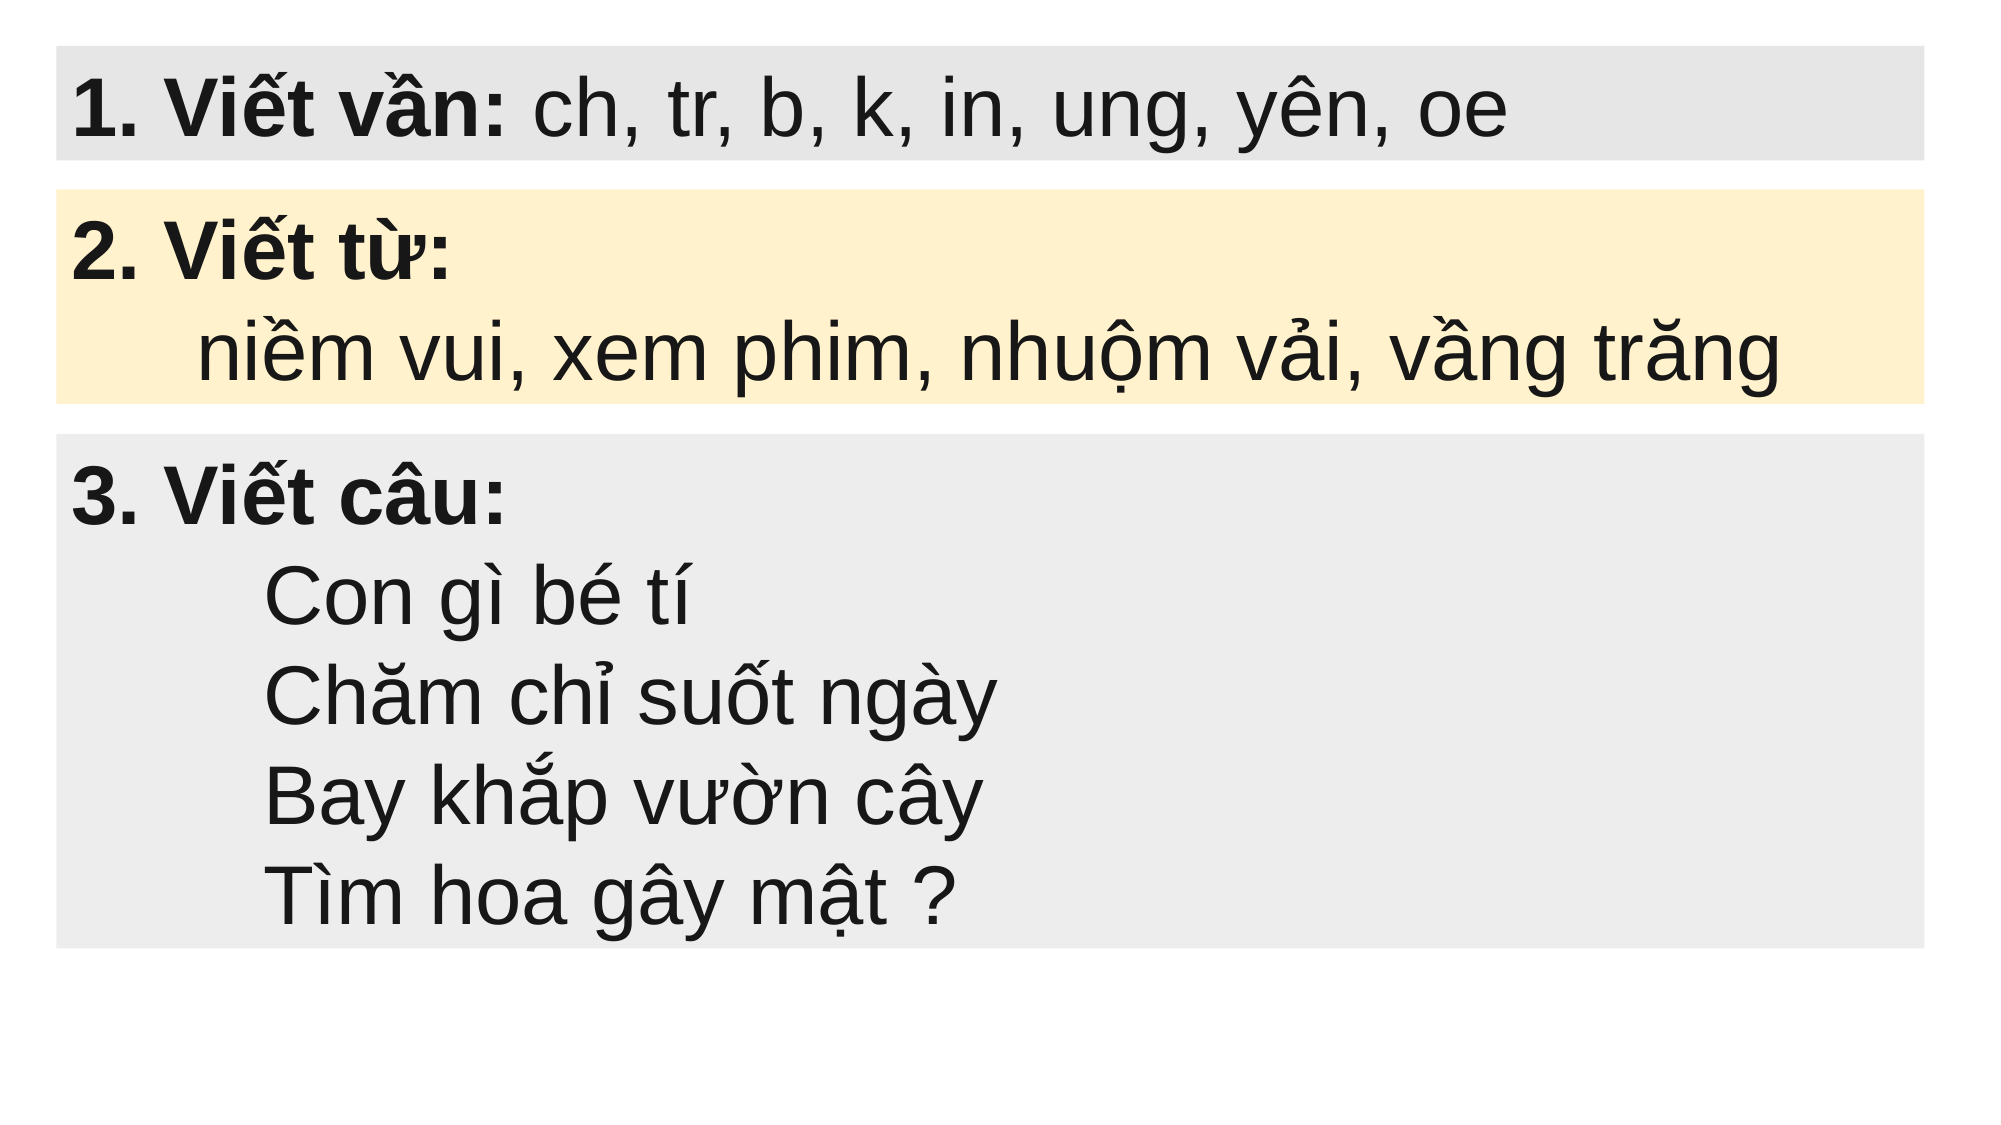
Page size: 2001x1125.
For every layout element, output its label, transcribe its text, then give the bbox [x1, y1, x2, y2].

text_box 2. Viết từ: niềm vui, xem phim, nhuộm vải, vầng trăng [56, 189, 1925, 404]
text_box 1. Viết vần: ch, tr, b, k, in, ung, yên, oe [56, 45, 1925, 161]
text_box 3. Viết câu: Con gì bé tí Chăm chỉ suốt ngày Bay khắp vườn cây Tìm hoa gây mật ? [56, 433, 1925, 949]
